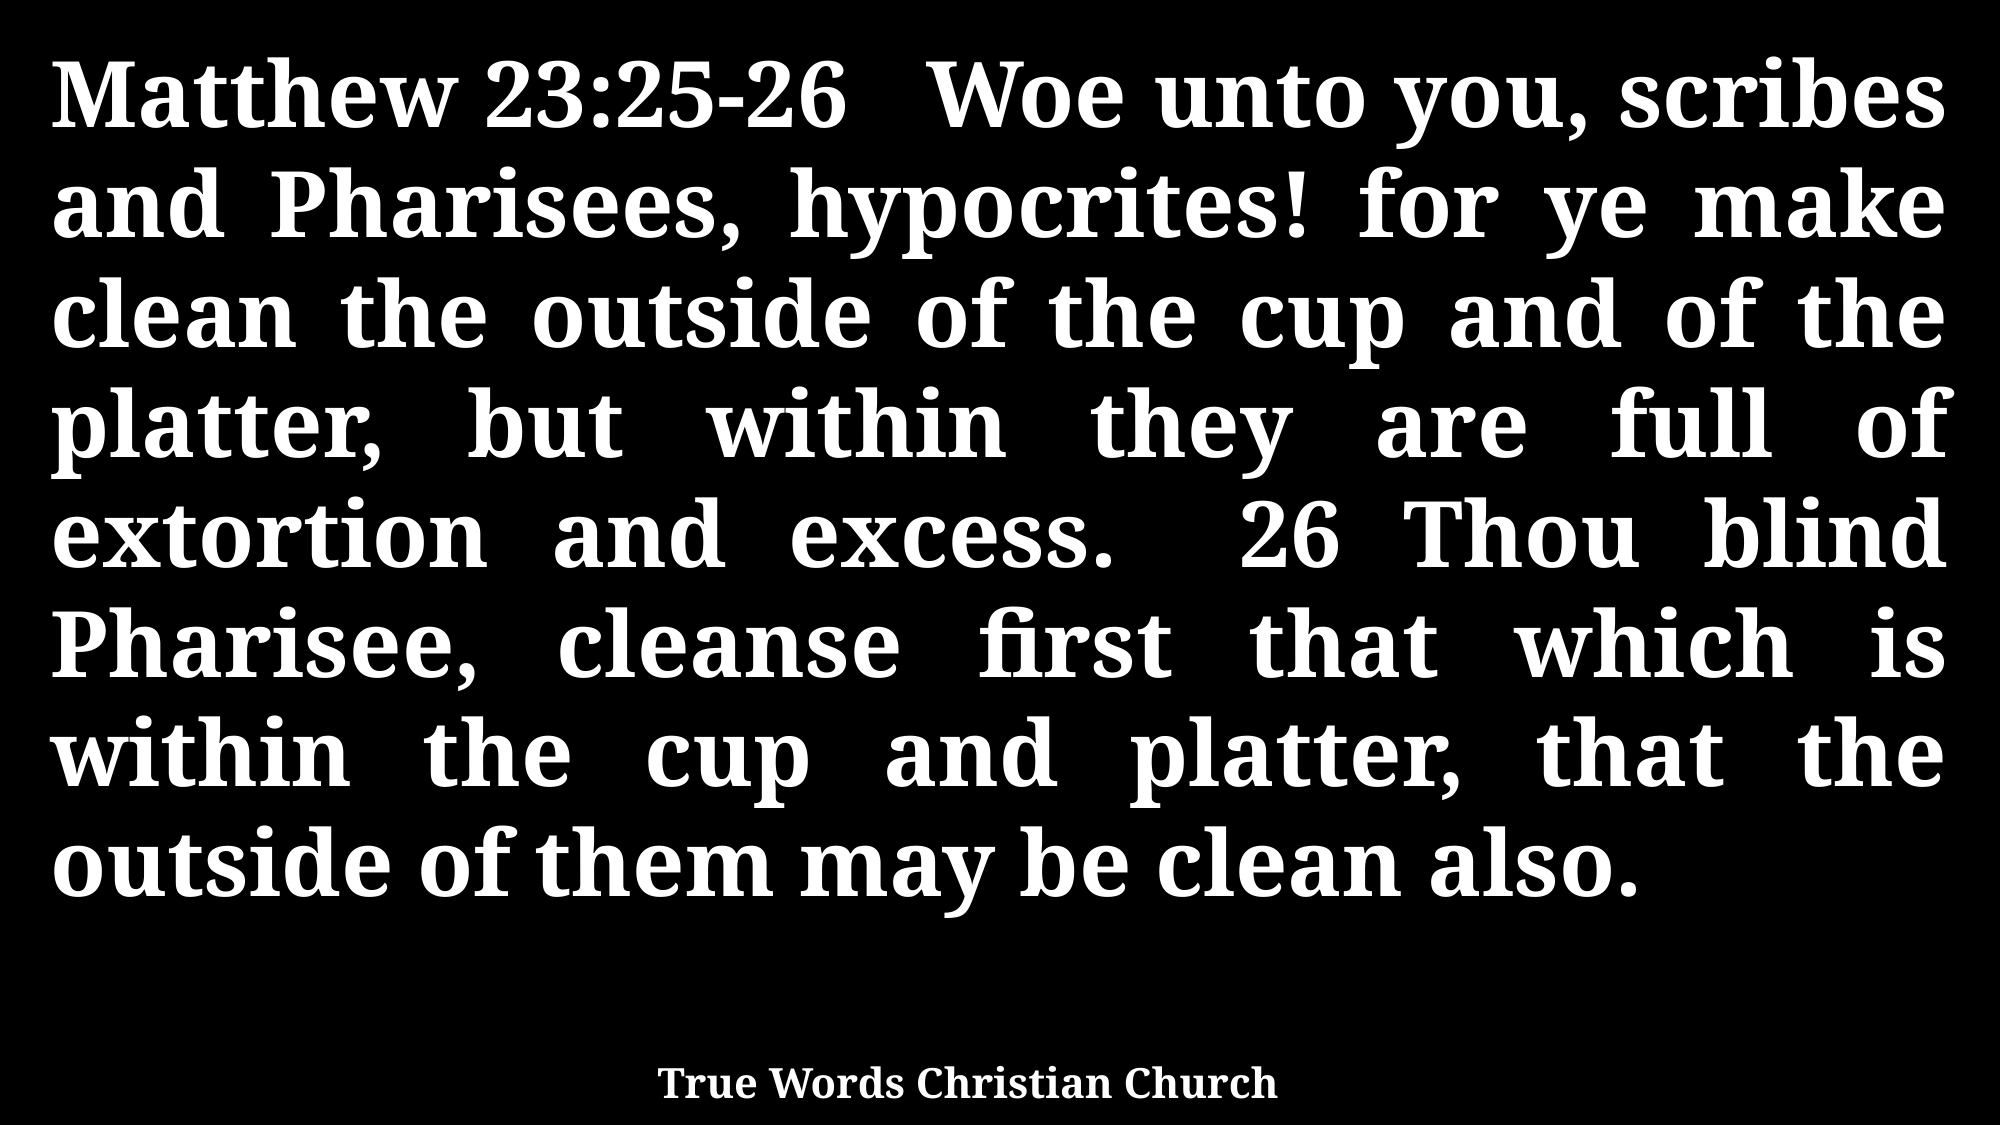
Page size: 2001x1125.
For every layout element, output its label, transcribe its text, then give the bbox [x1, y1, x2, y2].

text_box True Words Christian Church [642, 1049, 1294, 1114]
text_box Matthew 23:25-26 Woe unto you, scribes and Pharisees, hypocrites! for ye make clean the outside of the cup and of the platter, but within they are full of extortion and excess. 26 Thou blind Pharisee, cleanse first that which is within the cup and platter, that the outside of them may be clean also. [35, 28, 1965, 923]
